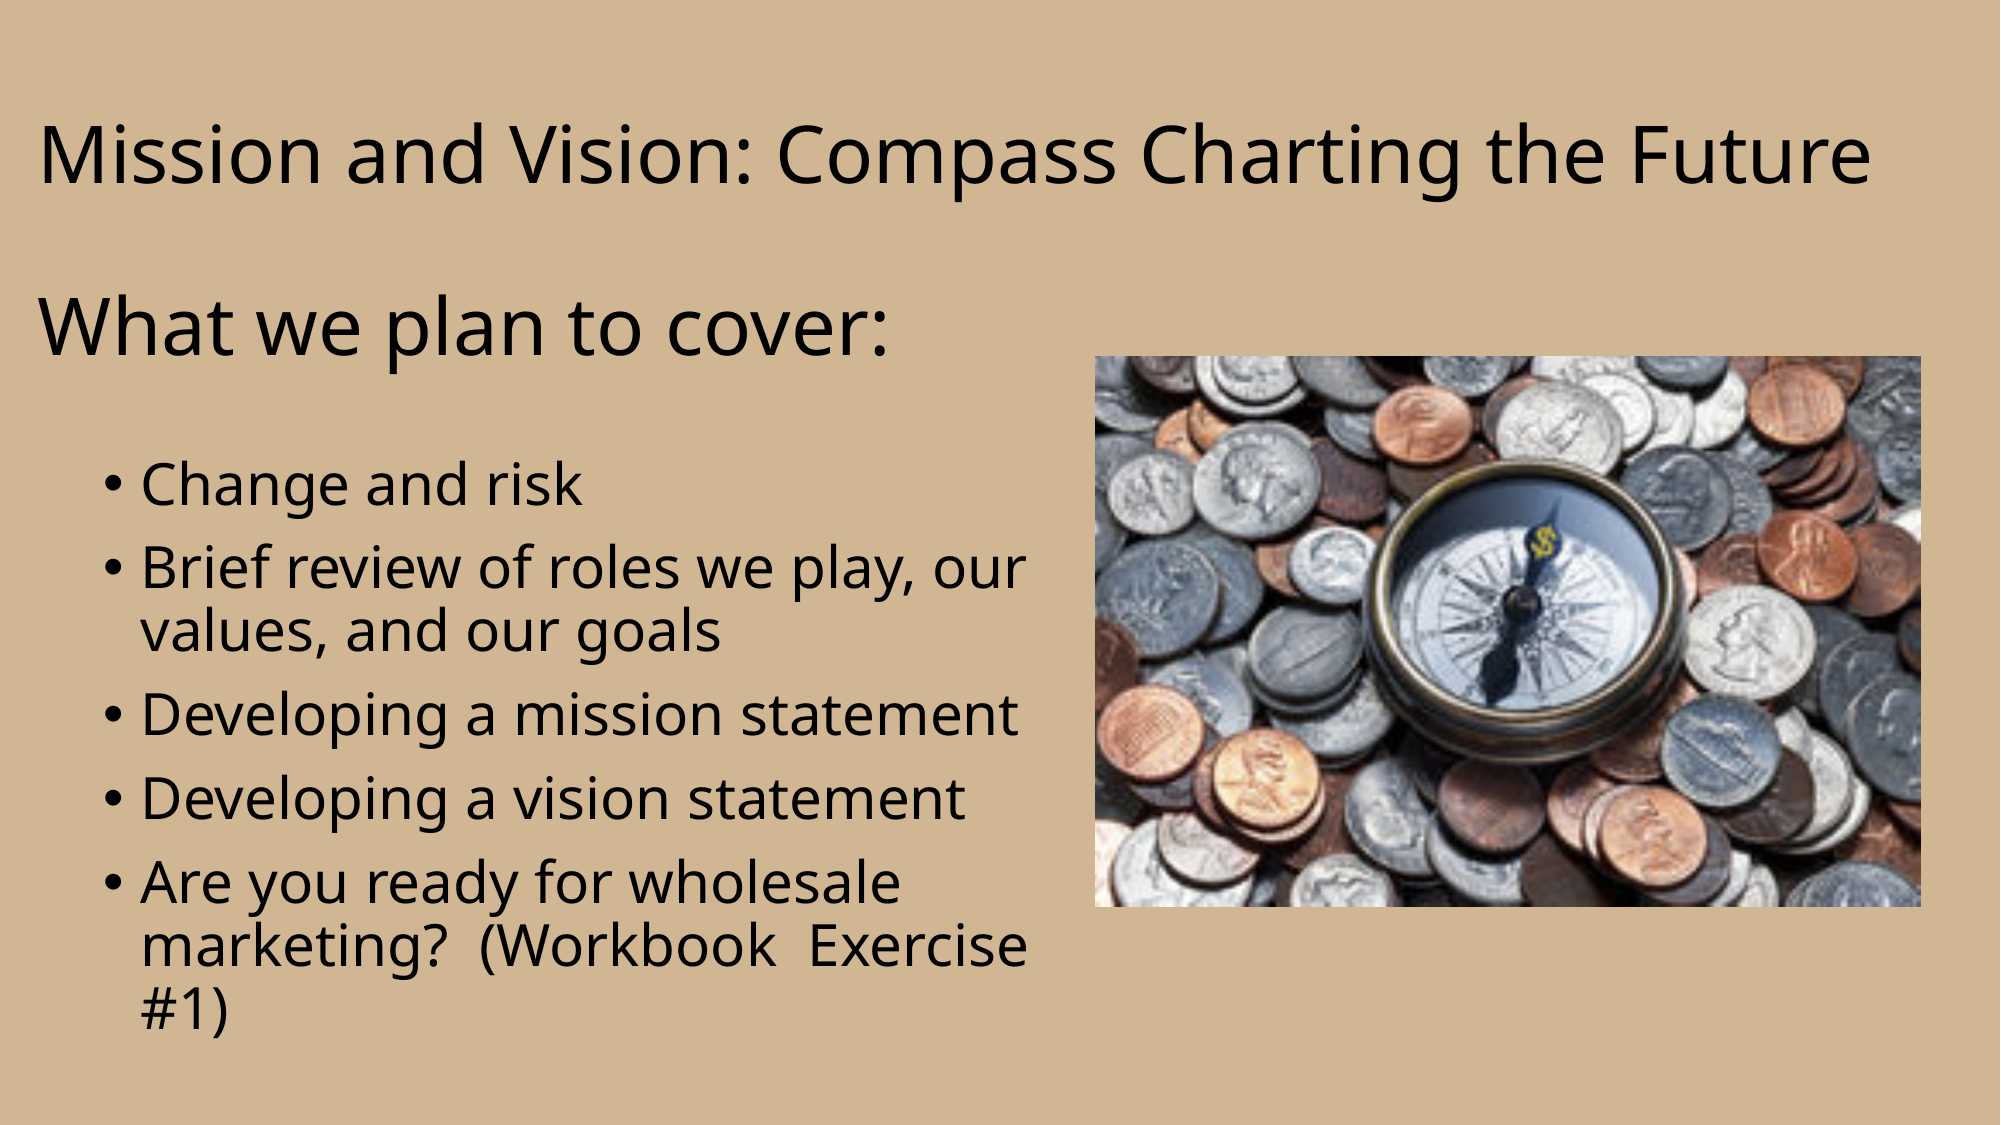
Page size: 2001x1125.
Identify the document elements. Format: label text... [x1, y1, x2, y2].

list Change and risk Brief review of roles we play, our values, and our goals Developing a mission statement Developing a vision statement Are you ready for wholesale marketing? (Workbook Exercise #1) [88, 356, 1082, 1071]
text_box [161, 277, 1780, 907]
picture [1095, 356, 1921, 907]
title Mission and Vision: Compass Charting the Future What we plan to cover: [22, 85, 1964, 402]
